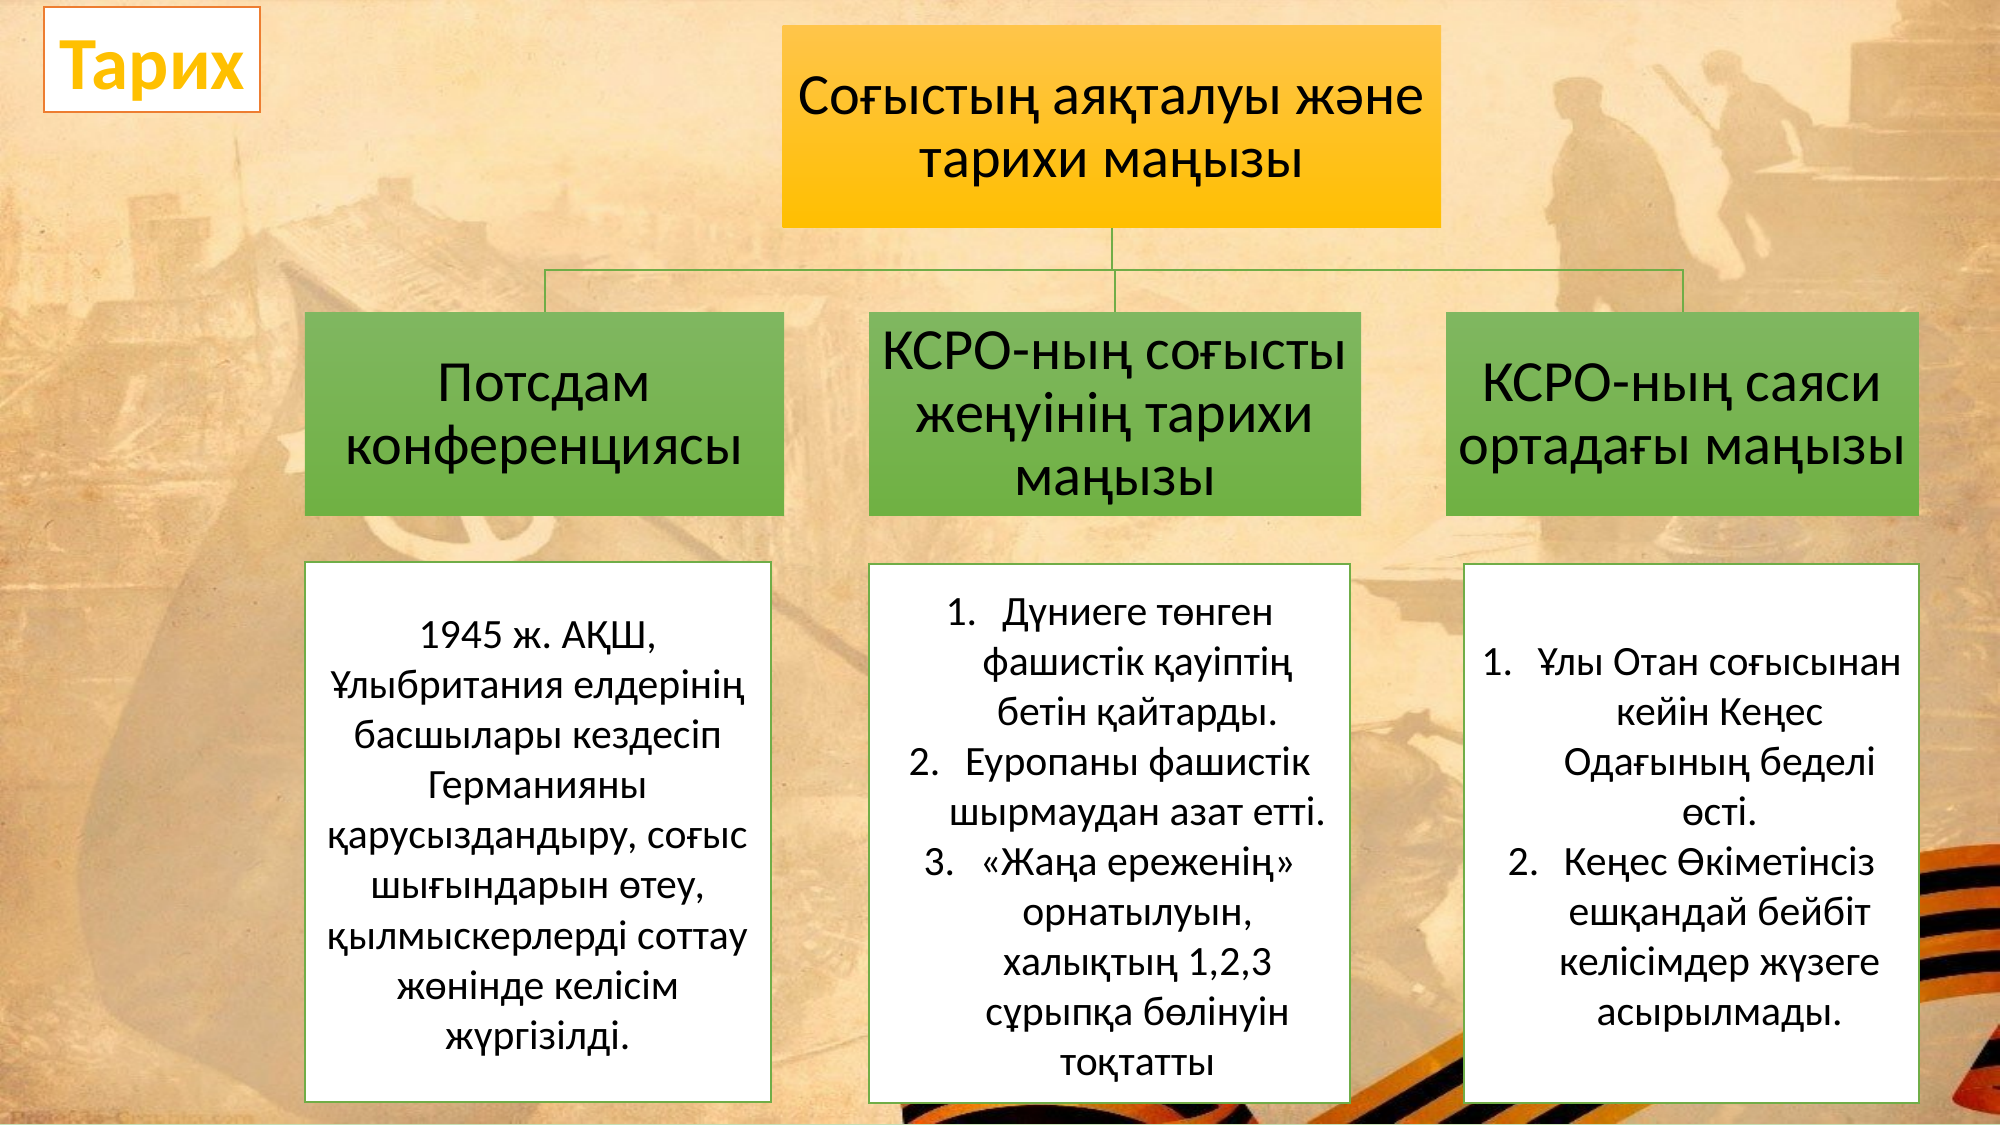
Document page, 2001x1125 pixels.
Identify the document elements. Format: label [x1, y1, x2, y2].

list [0, 0, 2000, 1124]
text_box [304, 21, 1920, 520]
